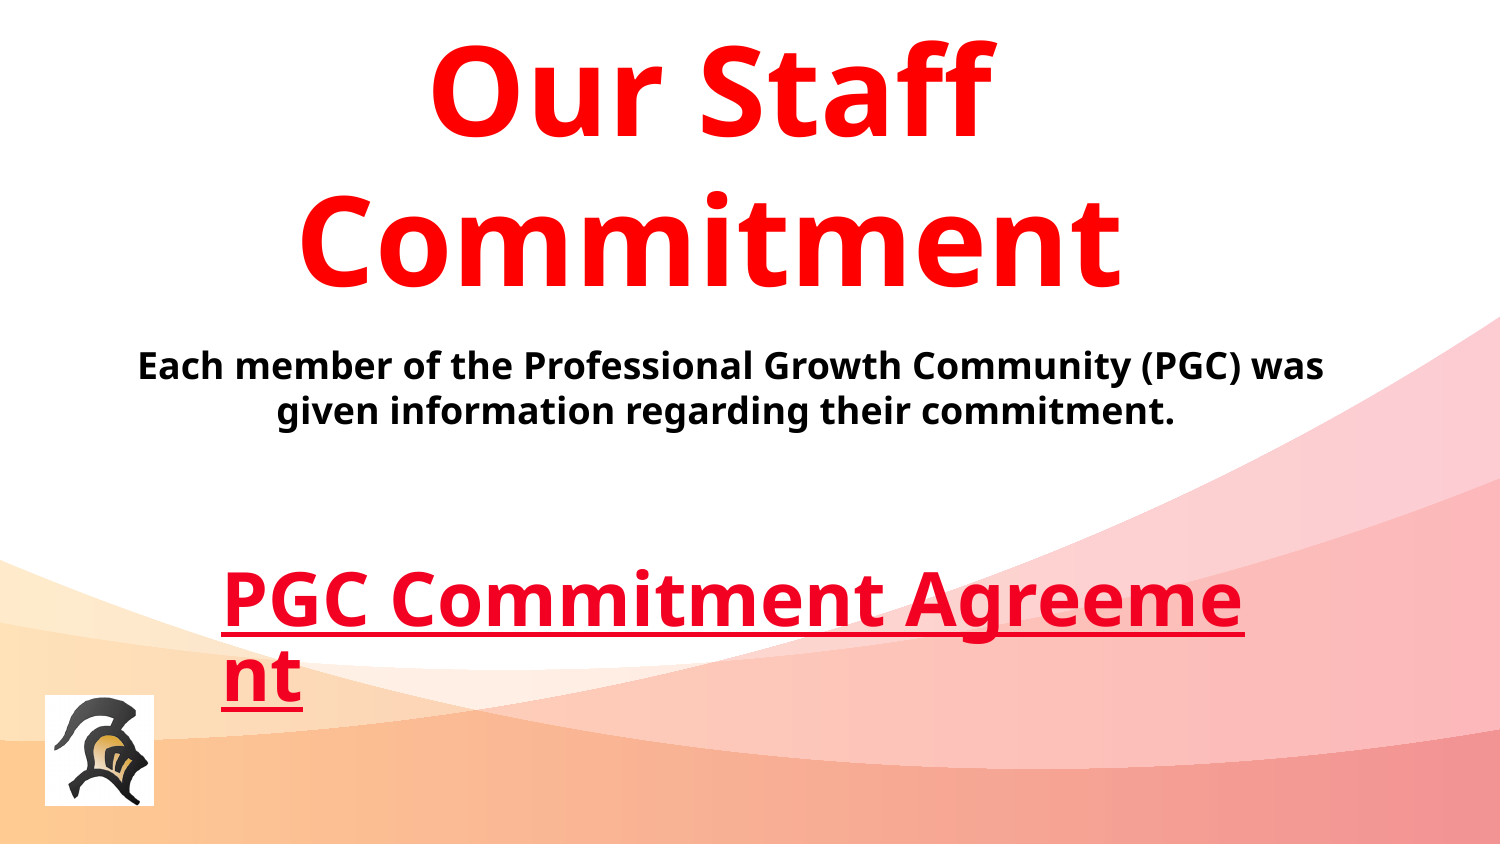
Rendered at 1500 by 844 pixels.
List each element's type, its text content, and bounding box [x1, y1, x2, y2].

title Our Staff Commitment [189, 60, 1231, 312]
text_box PGC Commitment Agreement [206, 536, 1266, 738]
subtitle Each member of the Professional Growth Community (PGC) was given information regarding their commitment. [91, 342, 1372, 440]
picture [45, 695, 154, 806]
